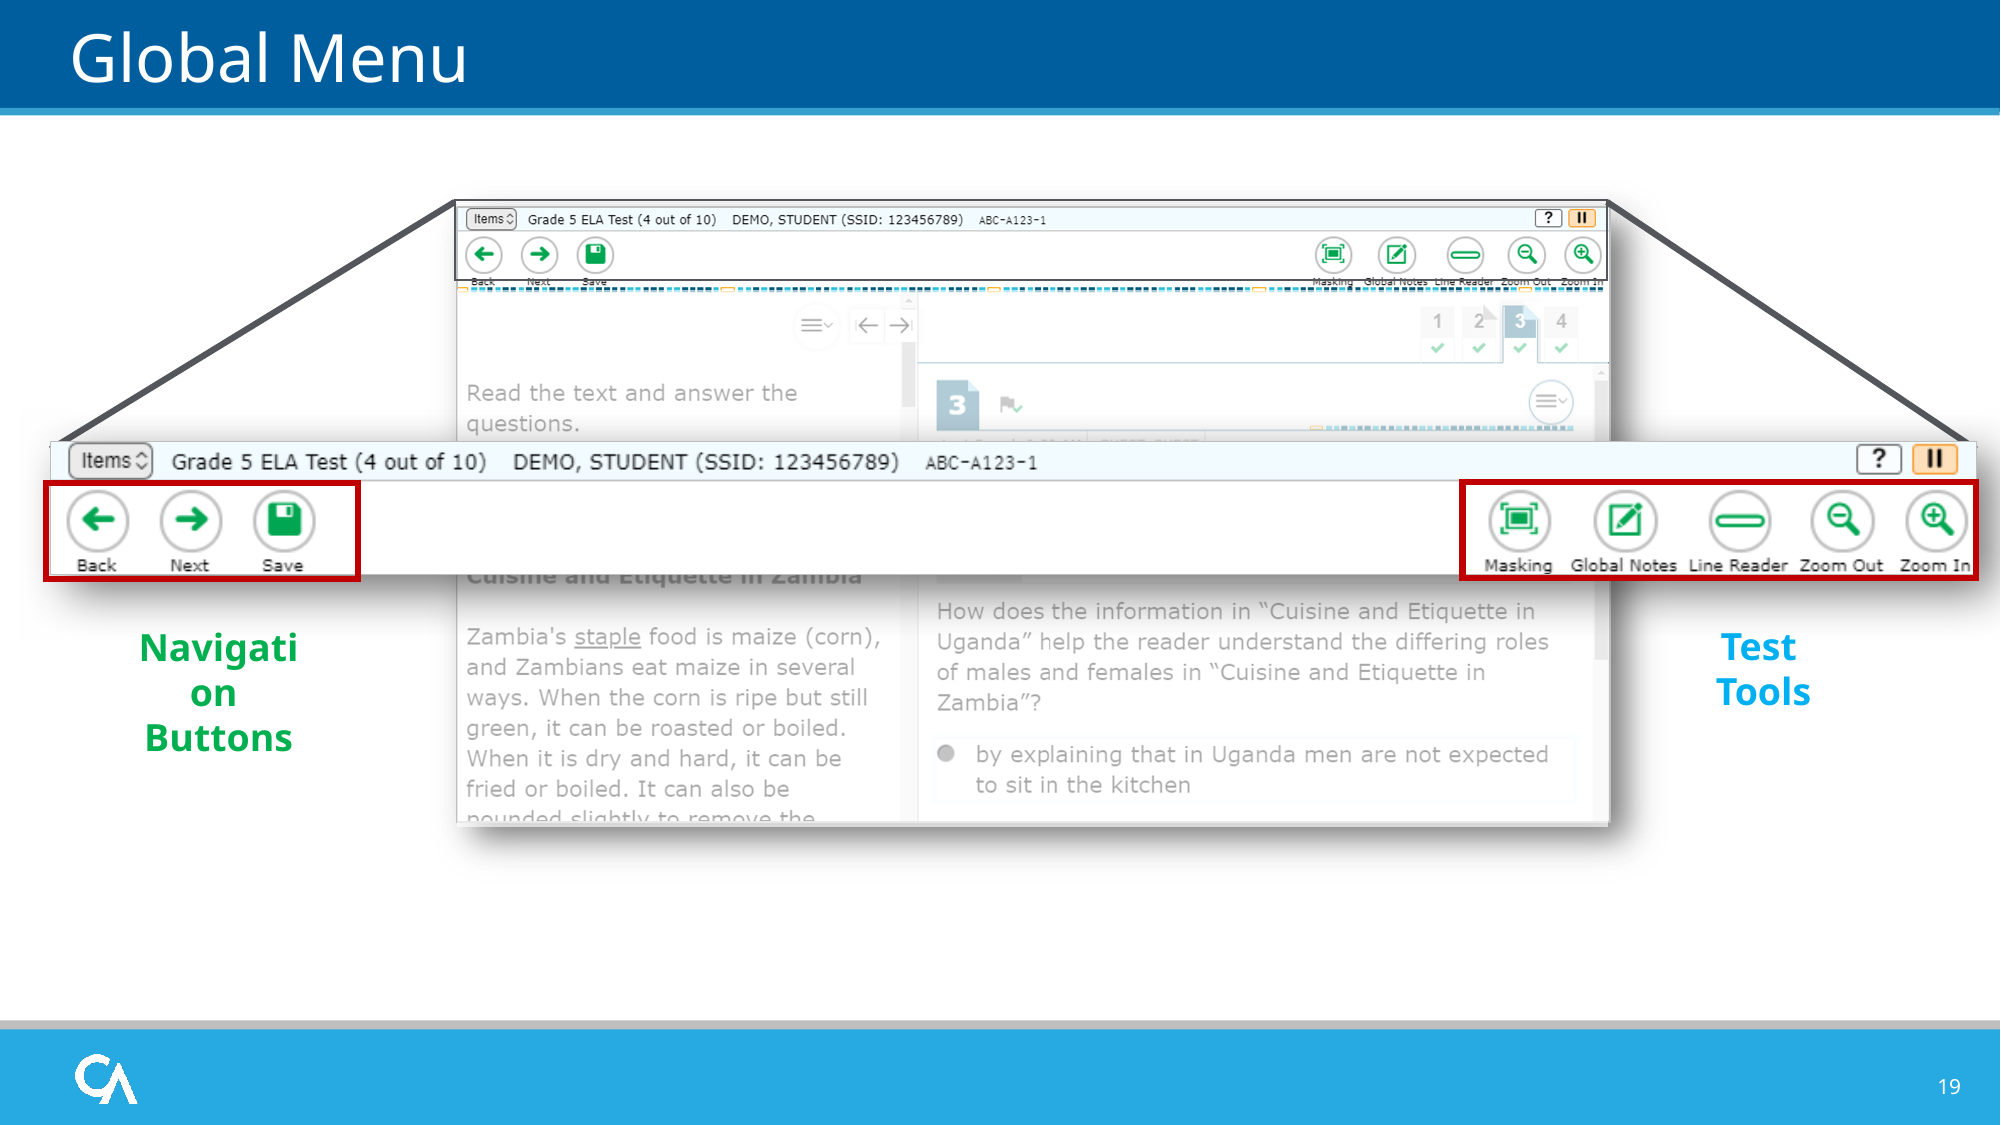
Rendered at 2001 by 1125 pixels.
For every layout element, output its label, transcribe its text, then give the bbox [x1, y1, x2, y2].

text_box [45, 441, 1977, 580]
slide_number 19 [1916, 1065, 1976, 1110]
title Global Menu [69, 10, 1878, 96]
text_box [50, 174, 1977, 441]
picture [75, 1054, 138, 1104]
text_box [50, 580, 1977, 888]
